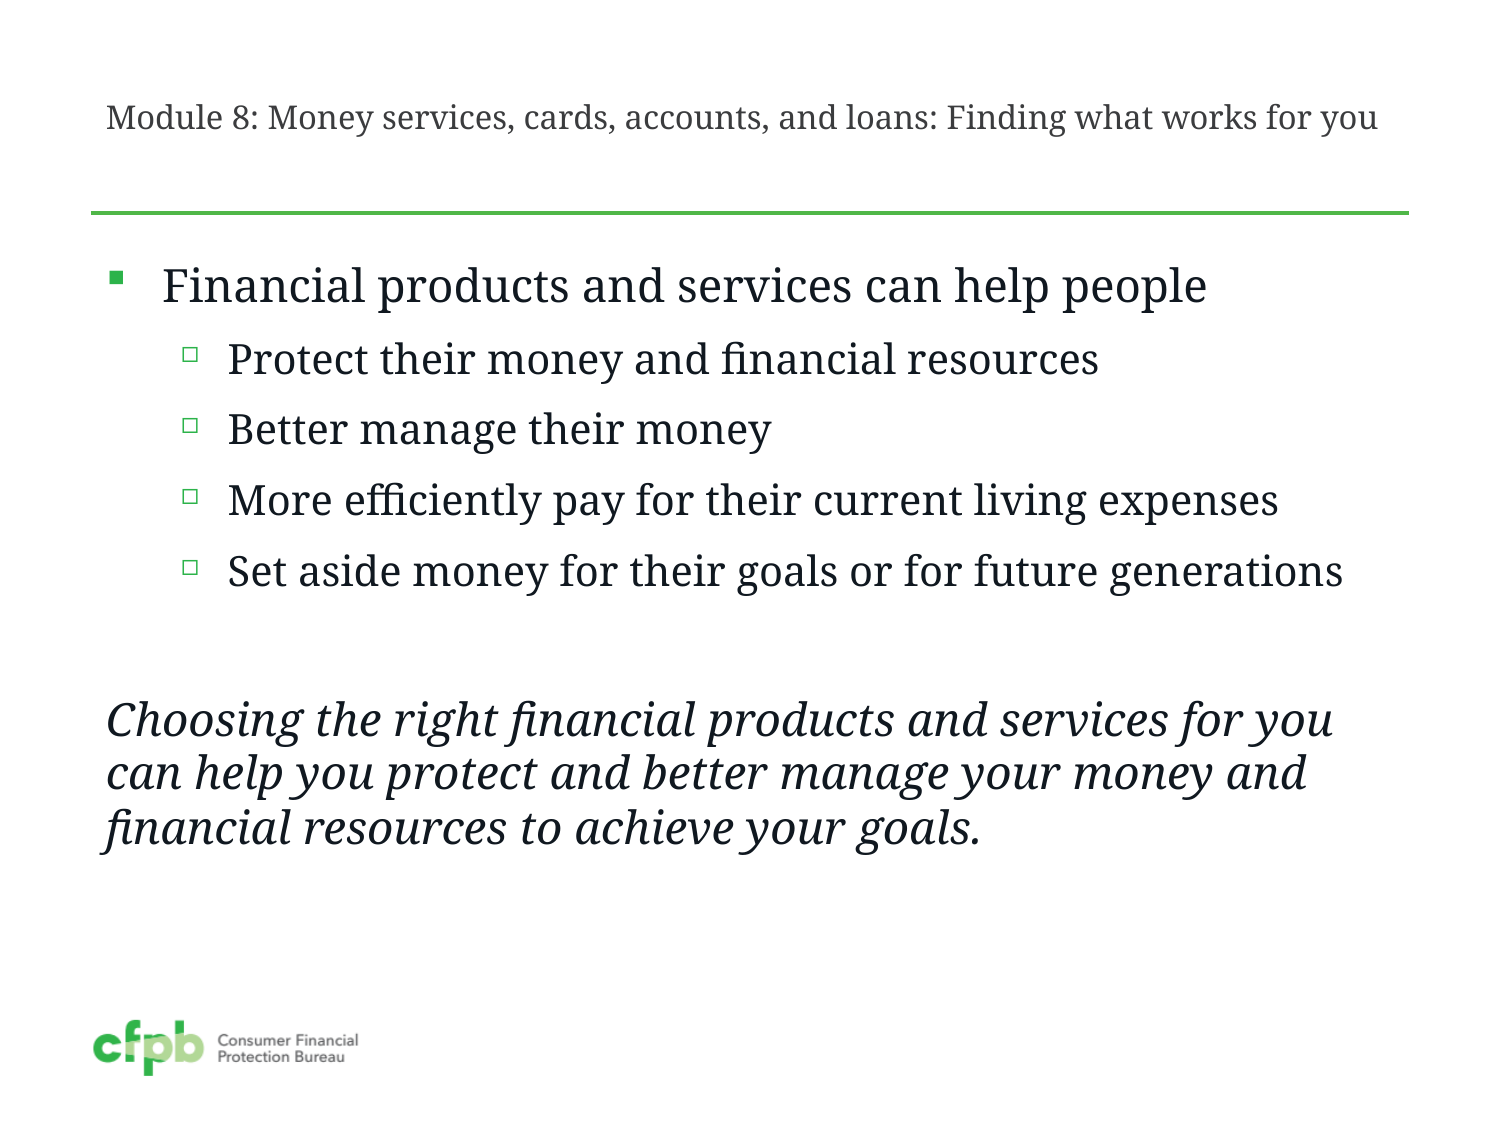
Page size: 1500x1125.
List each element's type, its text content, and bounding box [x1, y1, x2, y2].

title Module 8: Money services, cards, accounts, and loans: Finding what works for you [90, 75, 1410, 197]
list Financial products and services can help people Protect their money and financial resources Better manage their money More efficiently pay for their current living expenses Set aside money for their goals or for future generations Choosing the right financial products and services for you can help you protect and better manage your money and financial resources to achieve your goals. [90, 249, 1410, 924]
